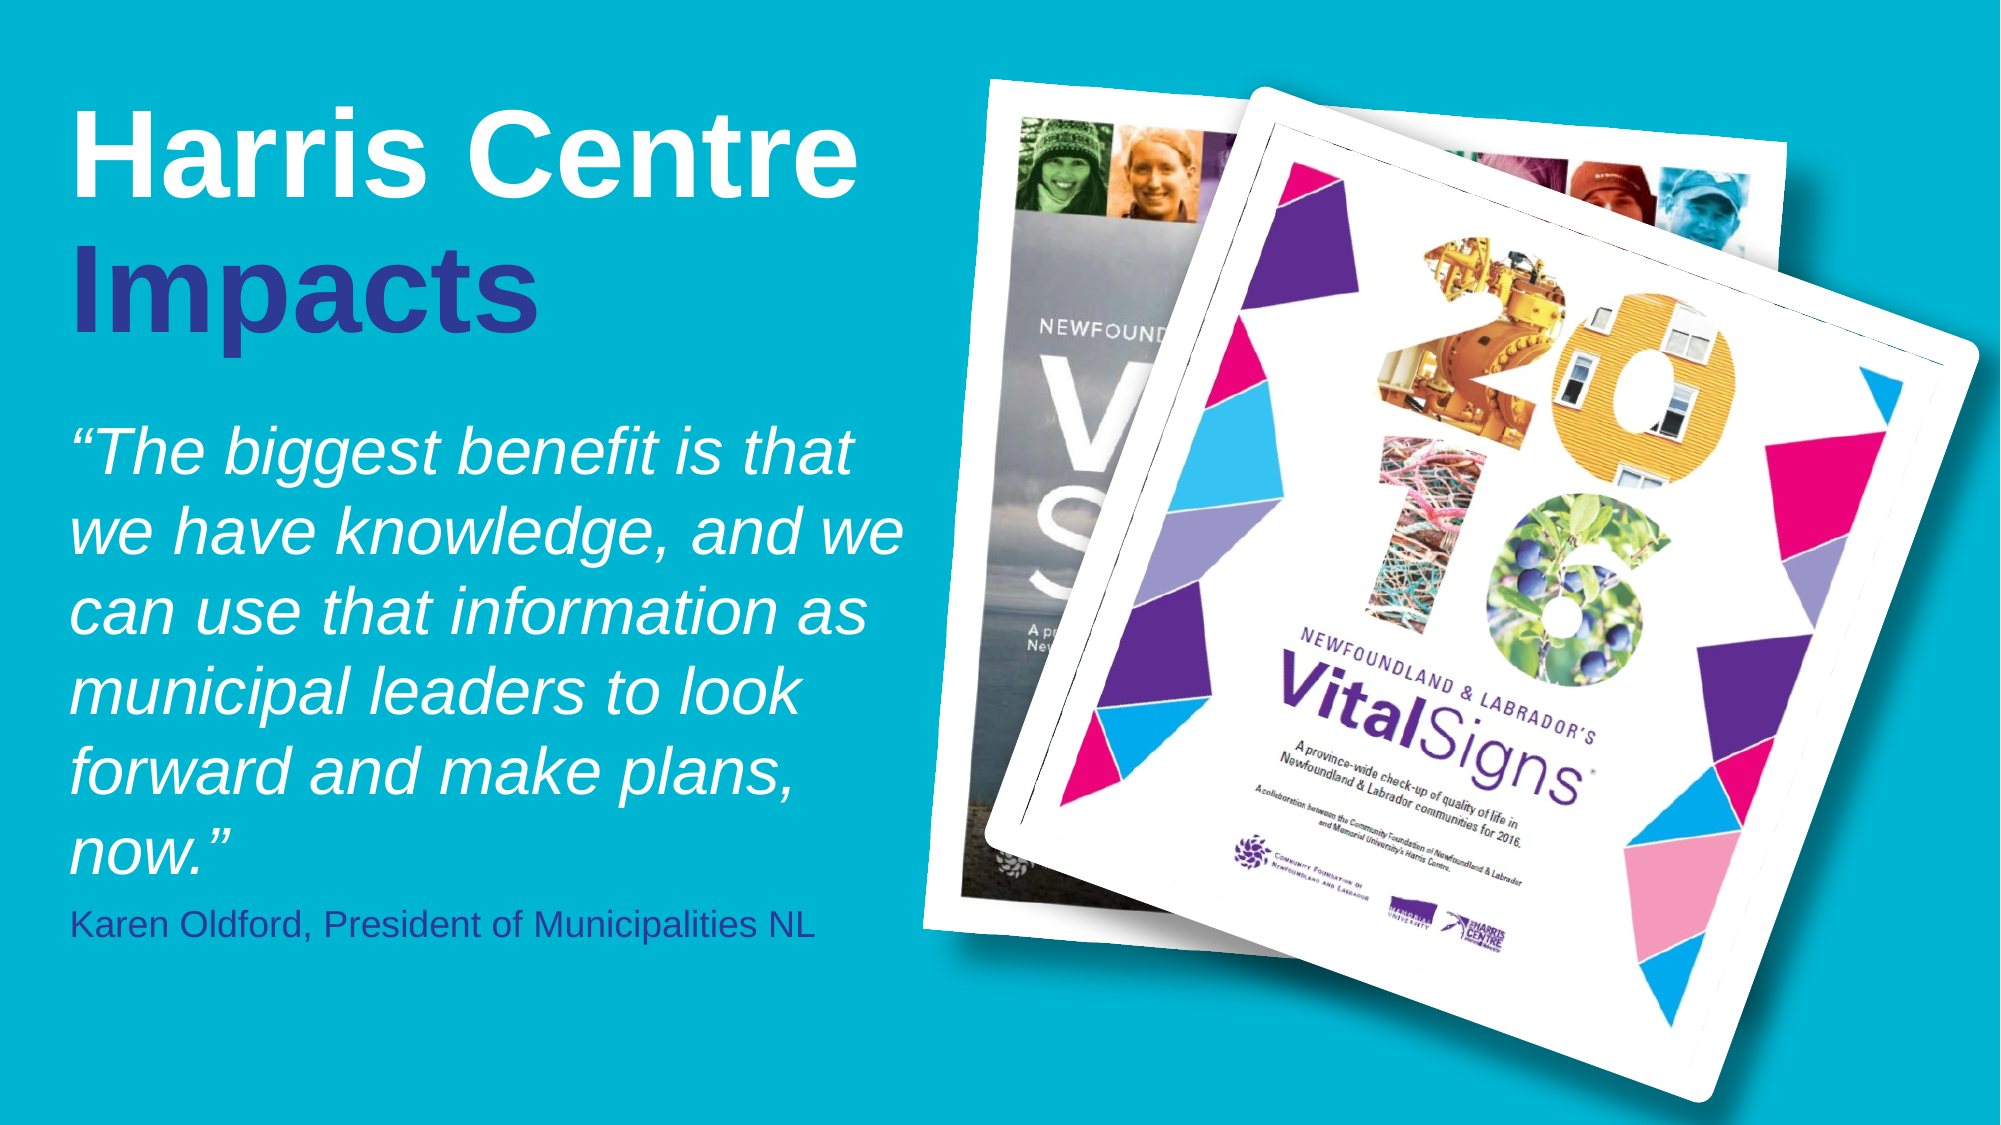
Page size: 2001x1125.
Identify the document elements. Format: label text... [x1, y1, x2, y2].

title Harris Centre Impacts [54, 79, 956, 370]
picture [923, 79, 1942, 1066]
text_box “The biggest benefit is that we have knowledge, and we can use that information as municipal leaders to look forward and make plans, now.” Karen Oldford, President of Municipalities NL [54, 400, 941, 953]
